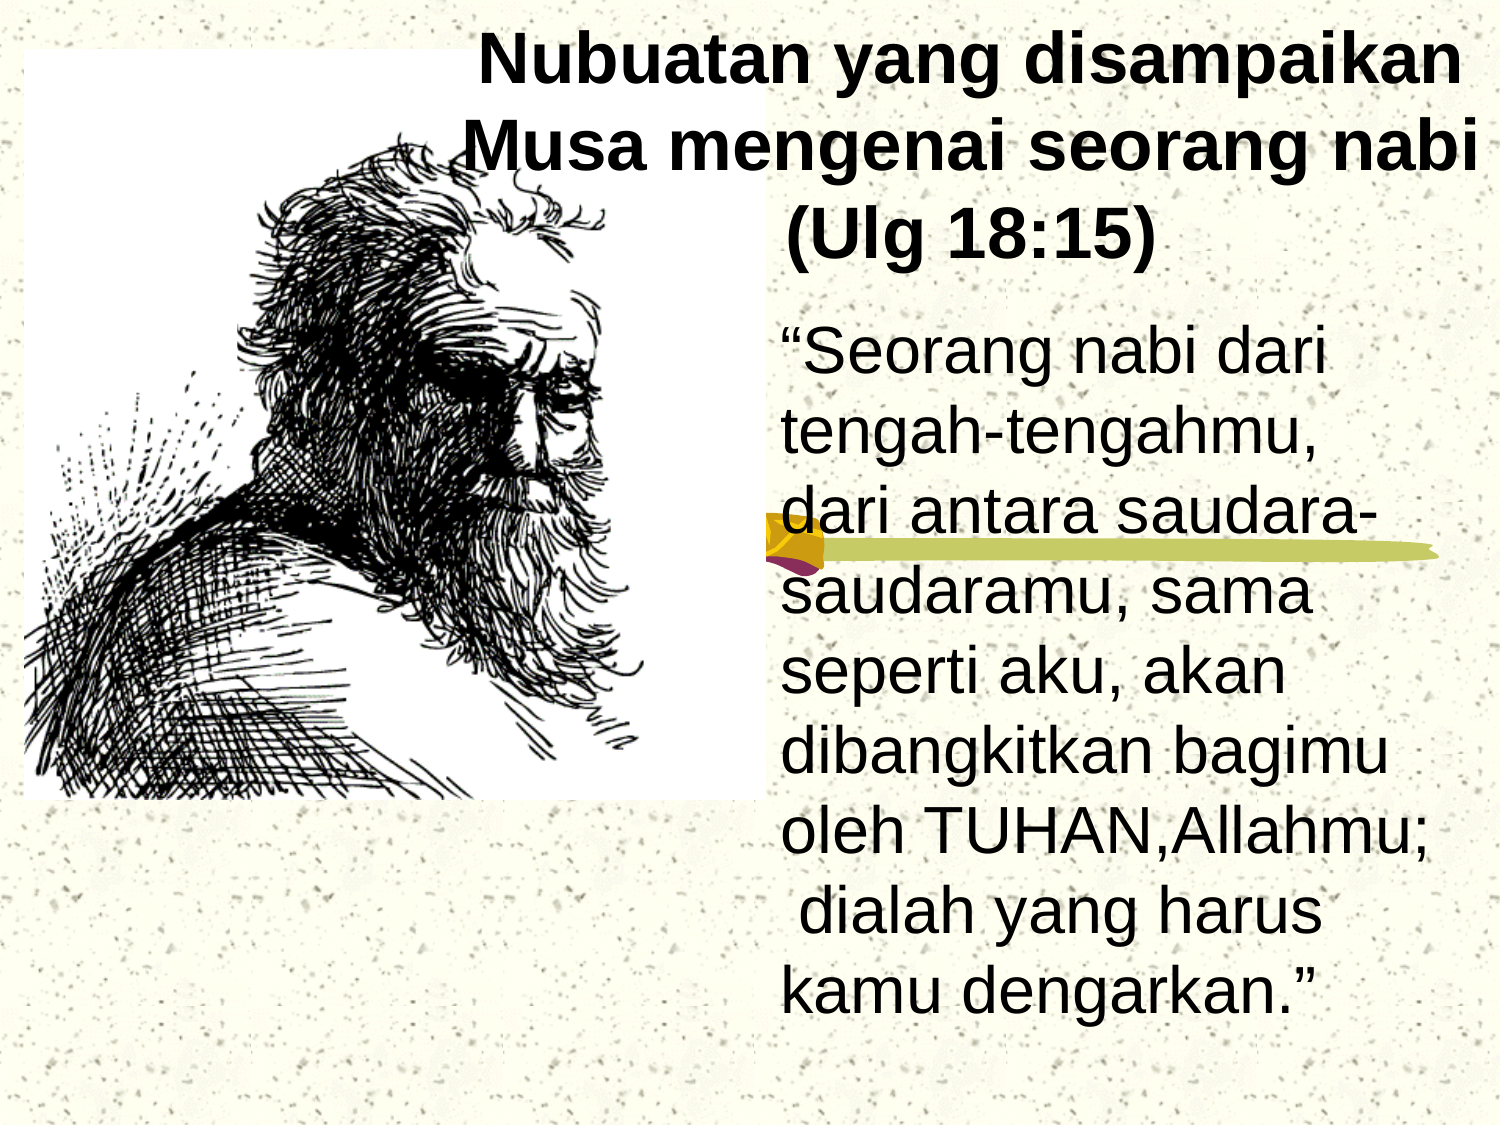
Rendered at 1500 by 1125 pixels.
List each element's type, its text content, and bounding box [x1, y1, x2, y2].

text_box “Seorang nabi dari tengah-tengahmu, dari antara saudara-saudaramu, sama seperti aku, akan dibangkitkan bagimu oleh TUHAN,Allahmu; dialah yang harus kamu dengarkan.” [765, 299, 1447, 1035]
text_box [24, 49, 766, 801]
title Nubuatan yang disampaikan Musa mengenai seorang nabi (Ulg 18:15) [442, 0, 1500, 281]
picture [0, 0, 1500, 1125]
